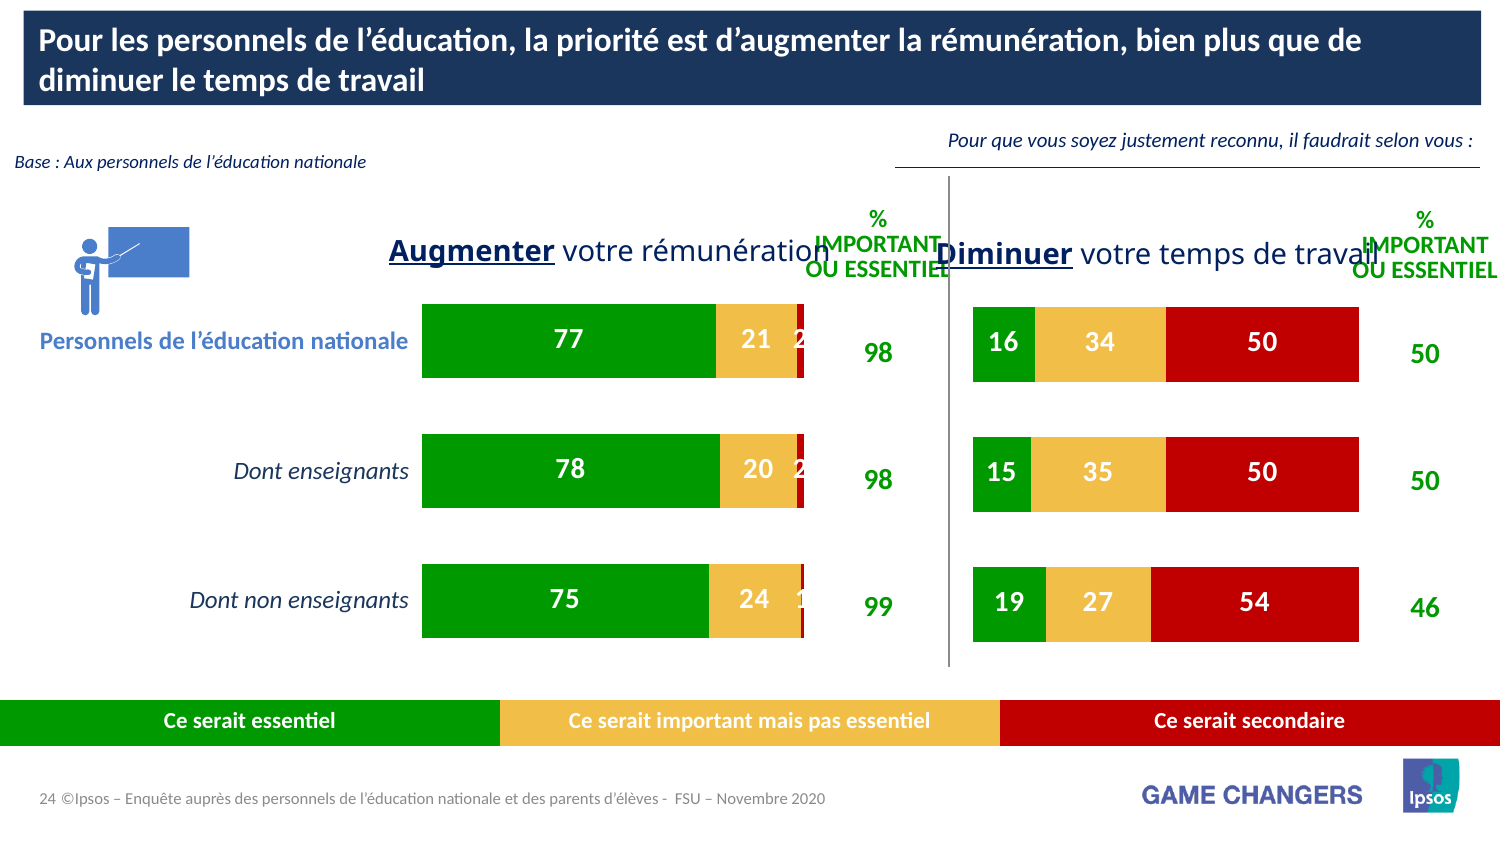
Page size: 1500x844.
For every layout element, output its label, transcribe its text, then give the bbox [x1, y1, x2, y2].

table_cell 50 [1365, 292, 1499, 419]
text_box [73, 226, 190, 316]
text_box Pour que vous soyez justement reconnu, il faudrait selon vous : [933, 101, 1492, 176]
picture [1142, 766, 1370, 813]
table_header Personnels de l’éducation nationale [0, 280, 265, 406]
table_header Ce serait essentiel [0, 700, 500, 746]
table_cell Dont enseignants [0, 411, 265, 537]
chart [270, 276, 811, 668]
chart [819, 279, 1361, 671]
table_header % Important ou essentiel [1351, 201, 1499, 292]
text_box Pour les personnels de l’éducation, la priorité est d’augmenter la rémunération, bien plus que de diminuer le temps de travail [23, 10, 1482, 106]
text_box Augmenter votre rémunération [373, 224, 846, 275]
table_header Ce serait important mais pas essentiel [500, 700, 1000, 746]
table_cell Dont non enseignants [0, 539, 265, 667]
table_header Ce serait secondaire [1000, 700, 1500, 746]
text_box Diminuer votre temps de travail [954, 227, 1395, 278]
picture [1397, 758, 1460, 813]
text_box ©Ipsos – Enquête auprès des personnels de l’éducation nationale et des parents d’élèves - FSU – Novembre 2020 [46, 780, 1155, 812]
table_header % Important ou essentiel [804, 200, 944, 280]
text_box Base : Aux personnels de l’éducation nationale [13, 150, 373, 173]
text_box Diminuer votre temps de travail [920, 227, 944, 277]
table_cell 46 [1364, 546, 1499, 673]
table_cell 50 [1365, 419, 1499, 546]
